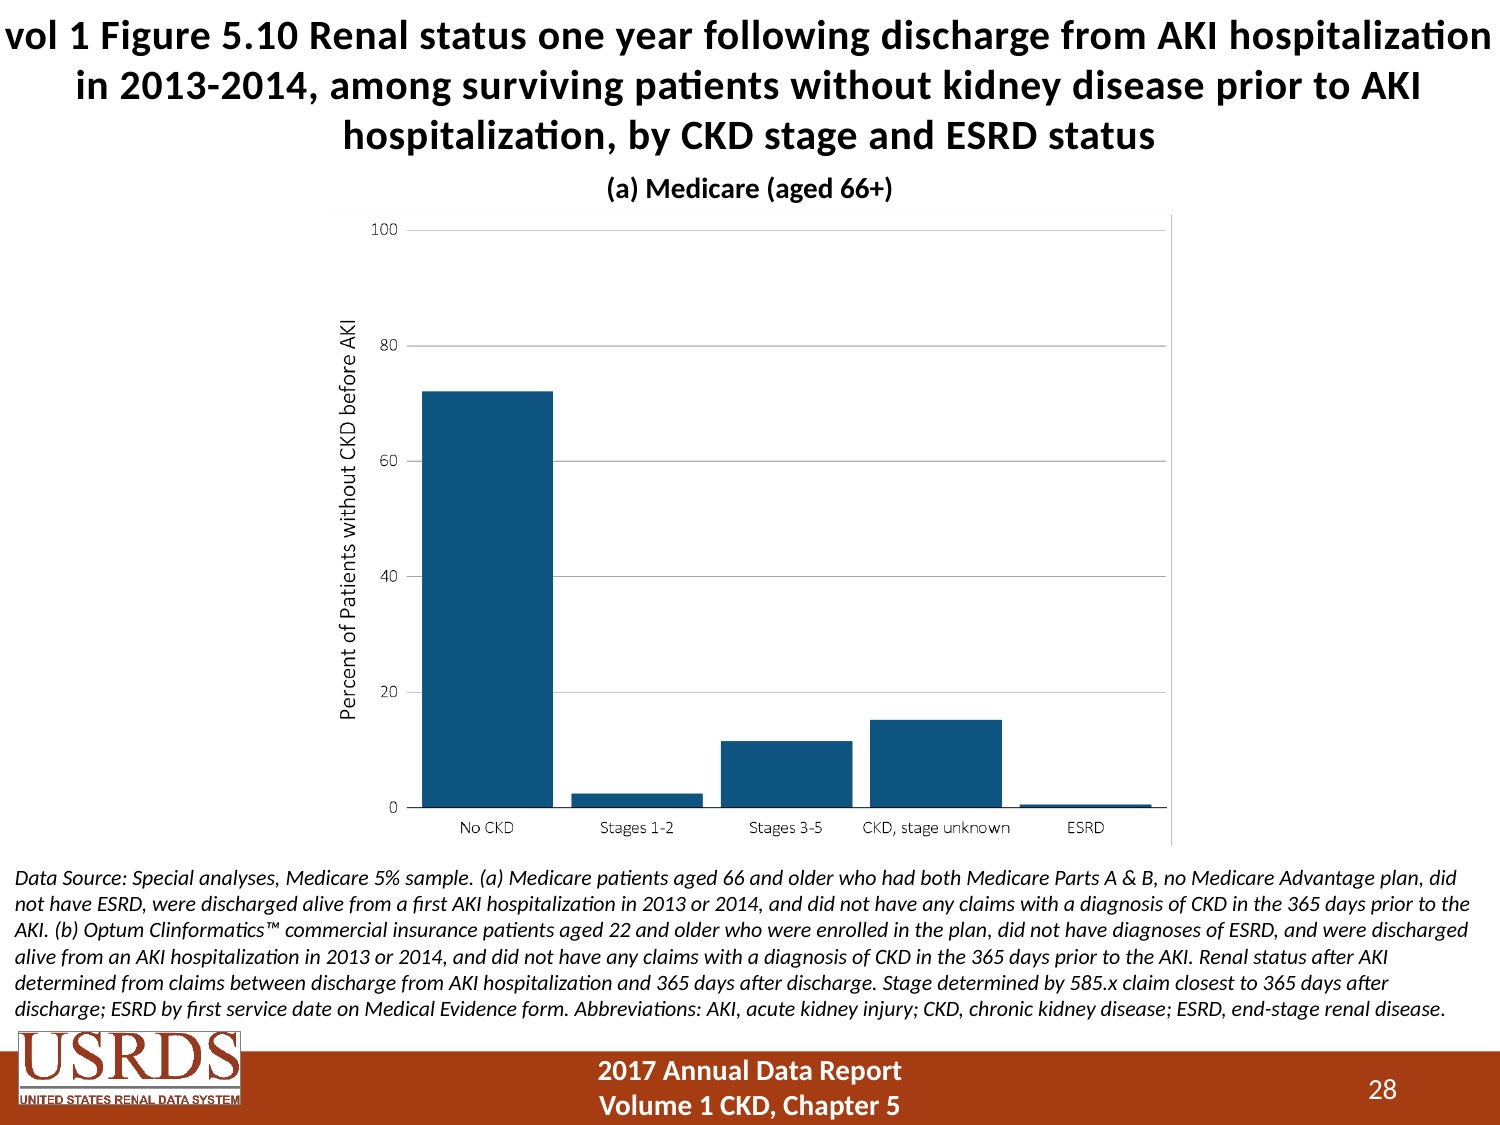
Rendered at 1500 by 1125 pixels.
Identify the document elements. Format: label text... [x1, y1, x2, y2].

slide_number 28 [1262, 1062, 1413, 1108]
title vol 1 Figure 5.10 Renal status one year following discharge from AKI hospitalization in 2013-2014, among surviving patients without kidney disease prior to AKI hospitalization, by CKD stage and ESRD status [0, 0, 1500, 188]
text_box Data Source: Special analyses, Medicare 5% sample. (a) Medicare patients aged 66 and older who had both Medicare Parts A & B, no Medicare Advantage plan, did not have ESRD, were discharged alive from a first AKI hospitalization in 2013 or 2014, and did not have any claims with a diagnosis of CKD in the 365 days prior to the AKI. (b) Optum Clinformatics™ commercial insurance patients aged 22 and older who were enrolled in the plan, did not have diagnoses of ESRD, and were discharged alive from an AKI hospitalization in 2013 or 2014, and did not have any claims with a diagnosis of CKD in the 365 days prior to the AKI. Renal status after AKI determined from claims between discharge from AKI hospitalization and 365 days after discharge. Stage determined by 585.x claim closest to 365 days after discharge; ESRD by first service date on Medical Evidence form. Abbreviations: AKI, acute kidney injury; CKD, chronic kidney disease; ESRD, end-stage renal disease. [0, 856, 1500, 1029]
picture [19, 1032, 240, 1104]
text_box (a) Medicare (aged 66+) [591, 161, 909, 212]
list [327, 213, 1173, 848]
